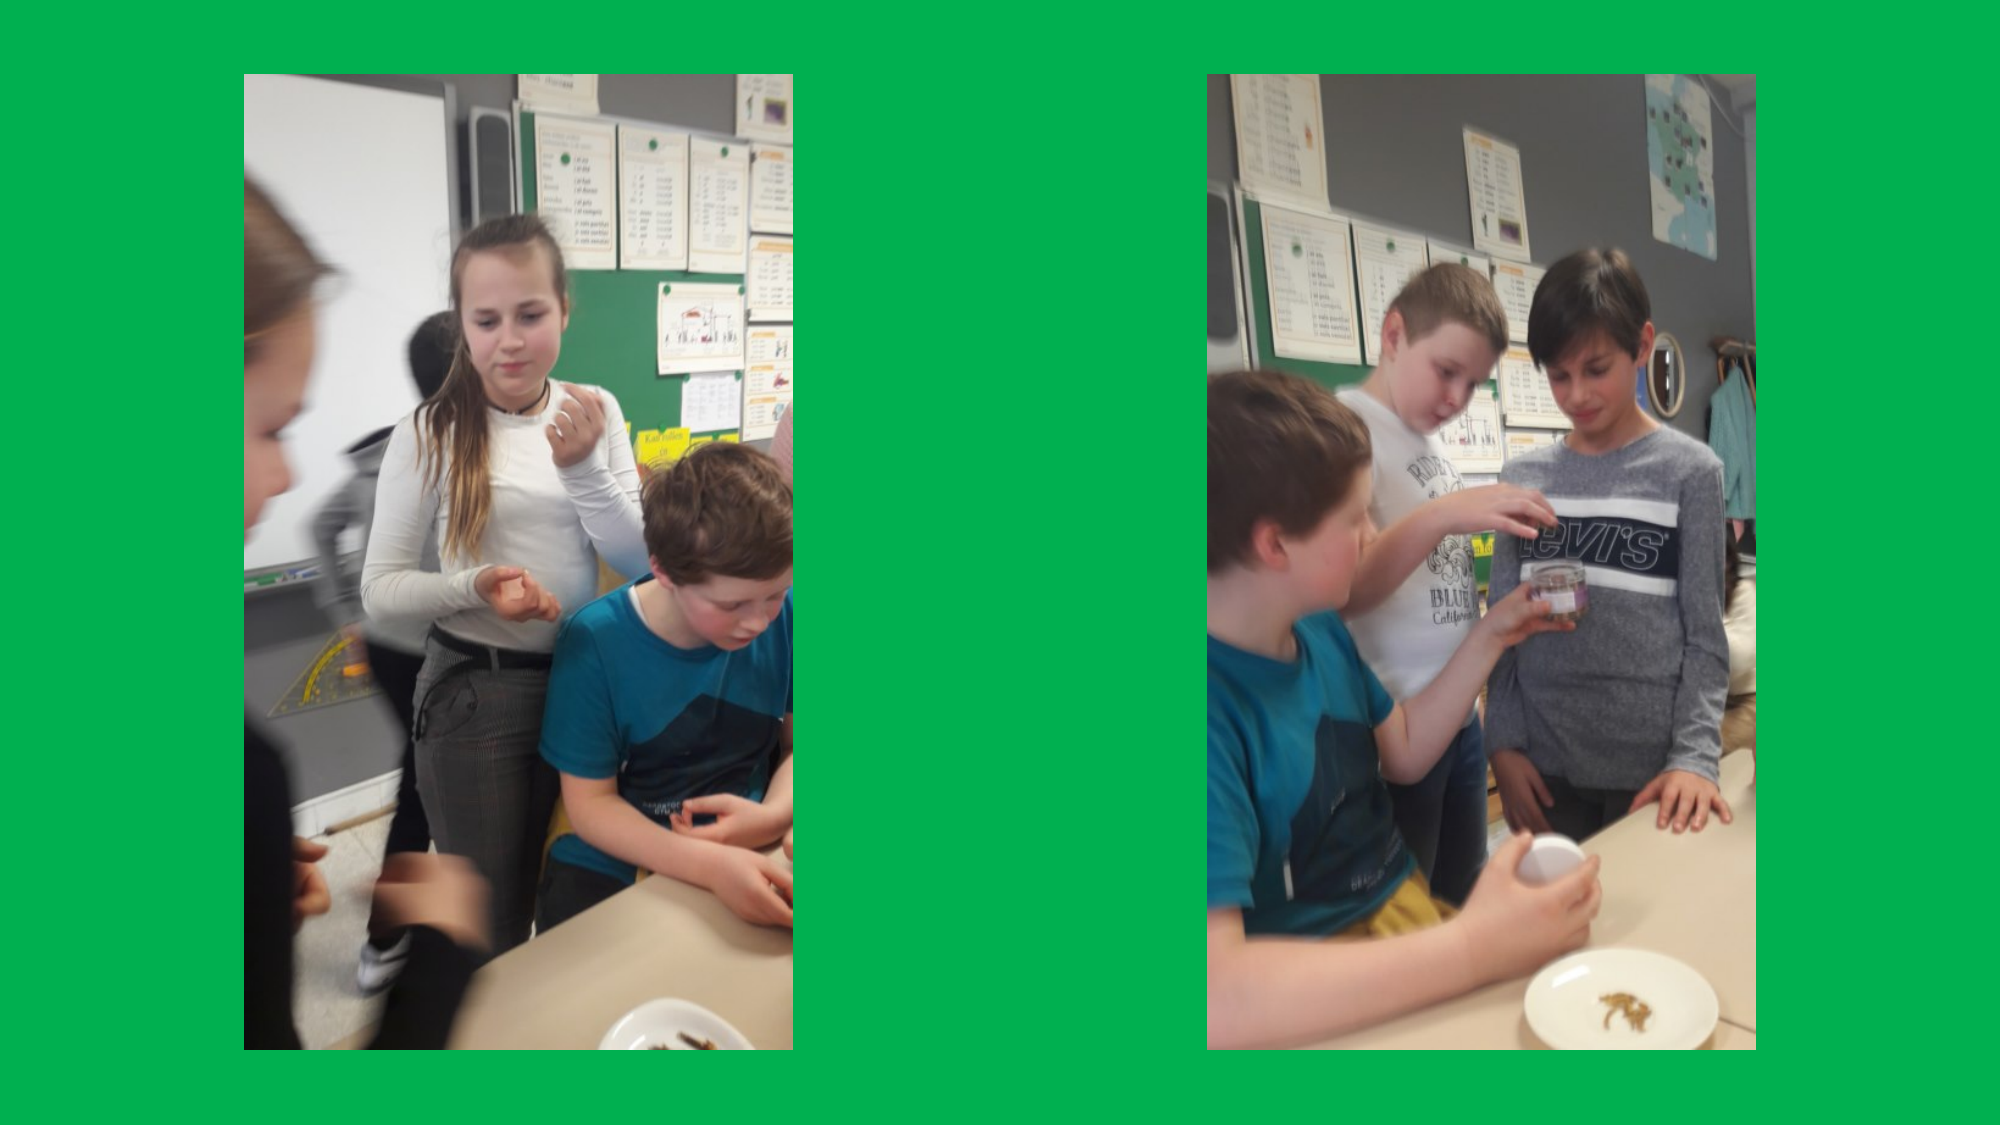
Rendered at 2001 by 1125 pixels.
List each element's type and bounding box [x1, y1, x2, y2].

picture [1206, 74, 1756, 1050]
picture [244, 74, 793, 1050]
